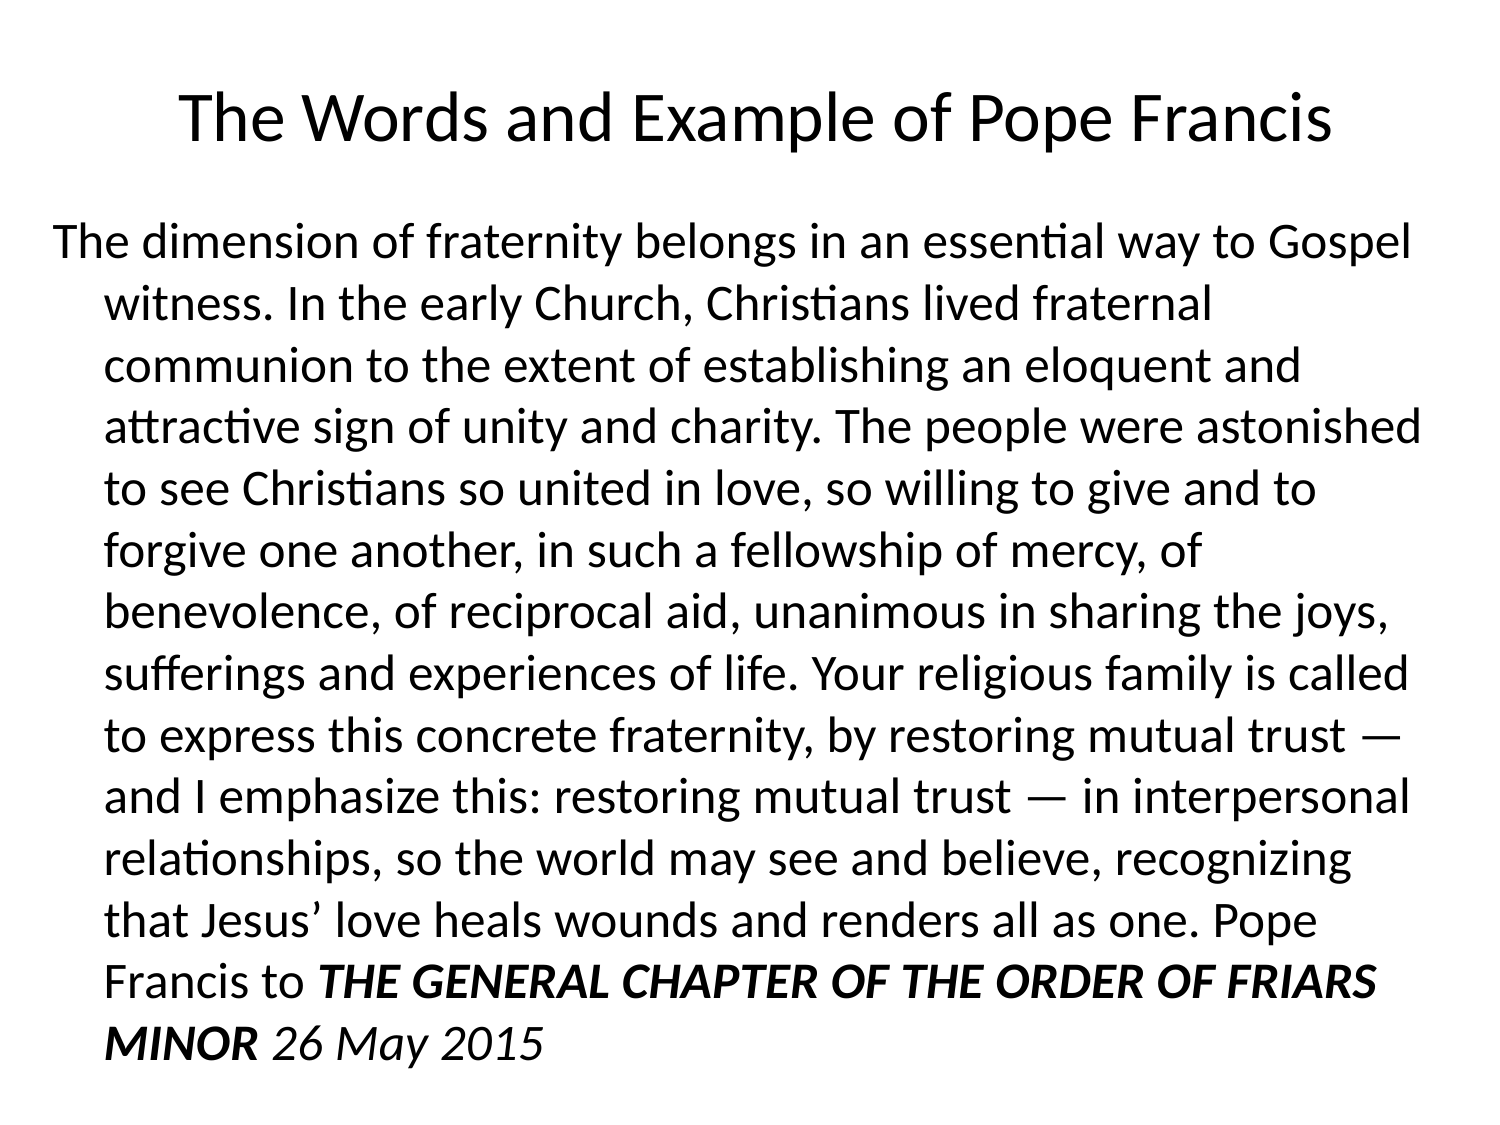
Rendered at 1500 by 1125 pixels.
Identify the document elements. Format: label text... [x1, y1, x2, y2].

title The Words and Example of Pope Francis [50, 37, 1463, 188]
list The dimension of fraternity belongs in an essential way to Gospel witness. In the early Church, Christians lived fraternal communion to the extent of establishing an eloquent and attractive sign of unity and charity. The people were astonished to see Christians so united in love, so willing to give and to forgive one another, in such a fellowship of mercy, of benevolence, of reciprocal aid, unanimous in sharing the joys, sufferings and experiences of life. Your religious family is called to express this concrete fraternity, by restoring mutual trust — and I emphasize this: restoring mutual trust — in interpersonal relationships, so the world may see and believe, recognizing that Jesus’ love heals wounds and renders all as one. Pope Francis to THE GENERAL CHAPTER OF THE ORDER OF FRIARS MINOR 26 May 2015 [37, 200, 1450, 1088]
